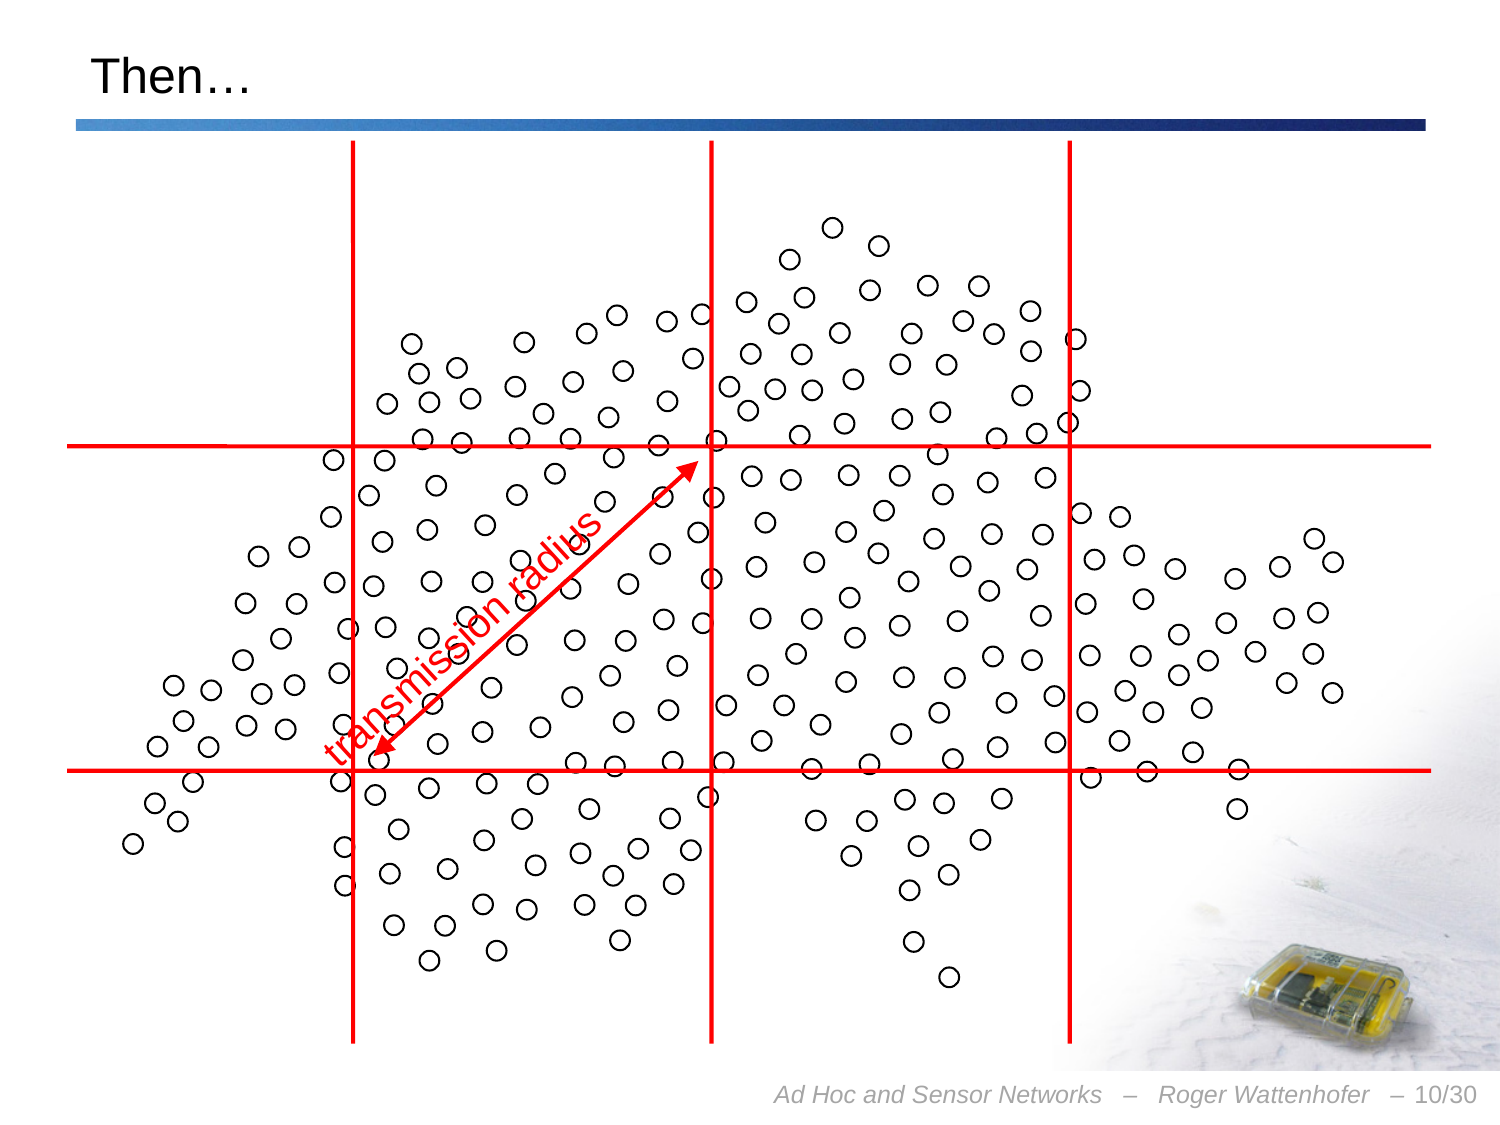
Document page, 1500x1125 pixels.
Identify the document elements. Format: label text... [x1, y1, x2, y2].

title Then… [74, 32, 1426, 114]
picture [1052, 566, 1500, 1071]
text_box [66, 140, 1432, 1044]
picture [75, 119, 1426, 131]
